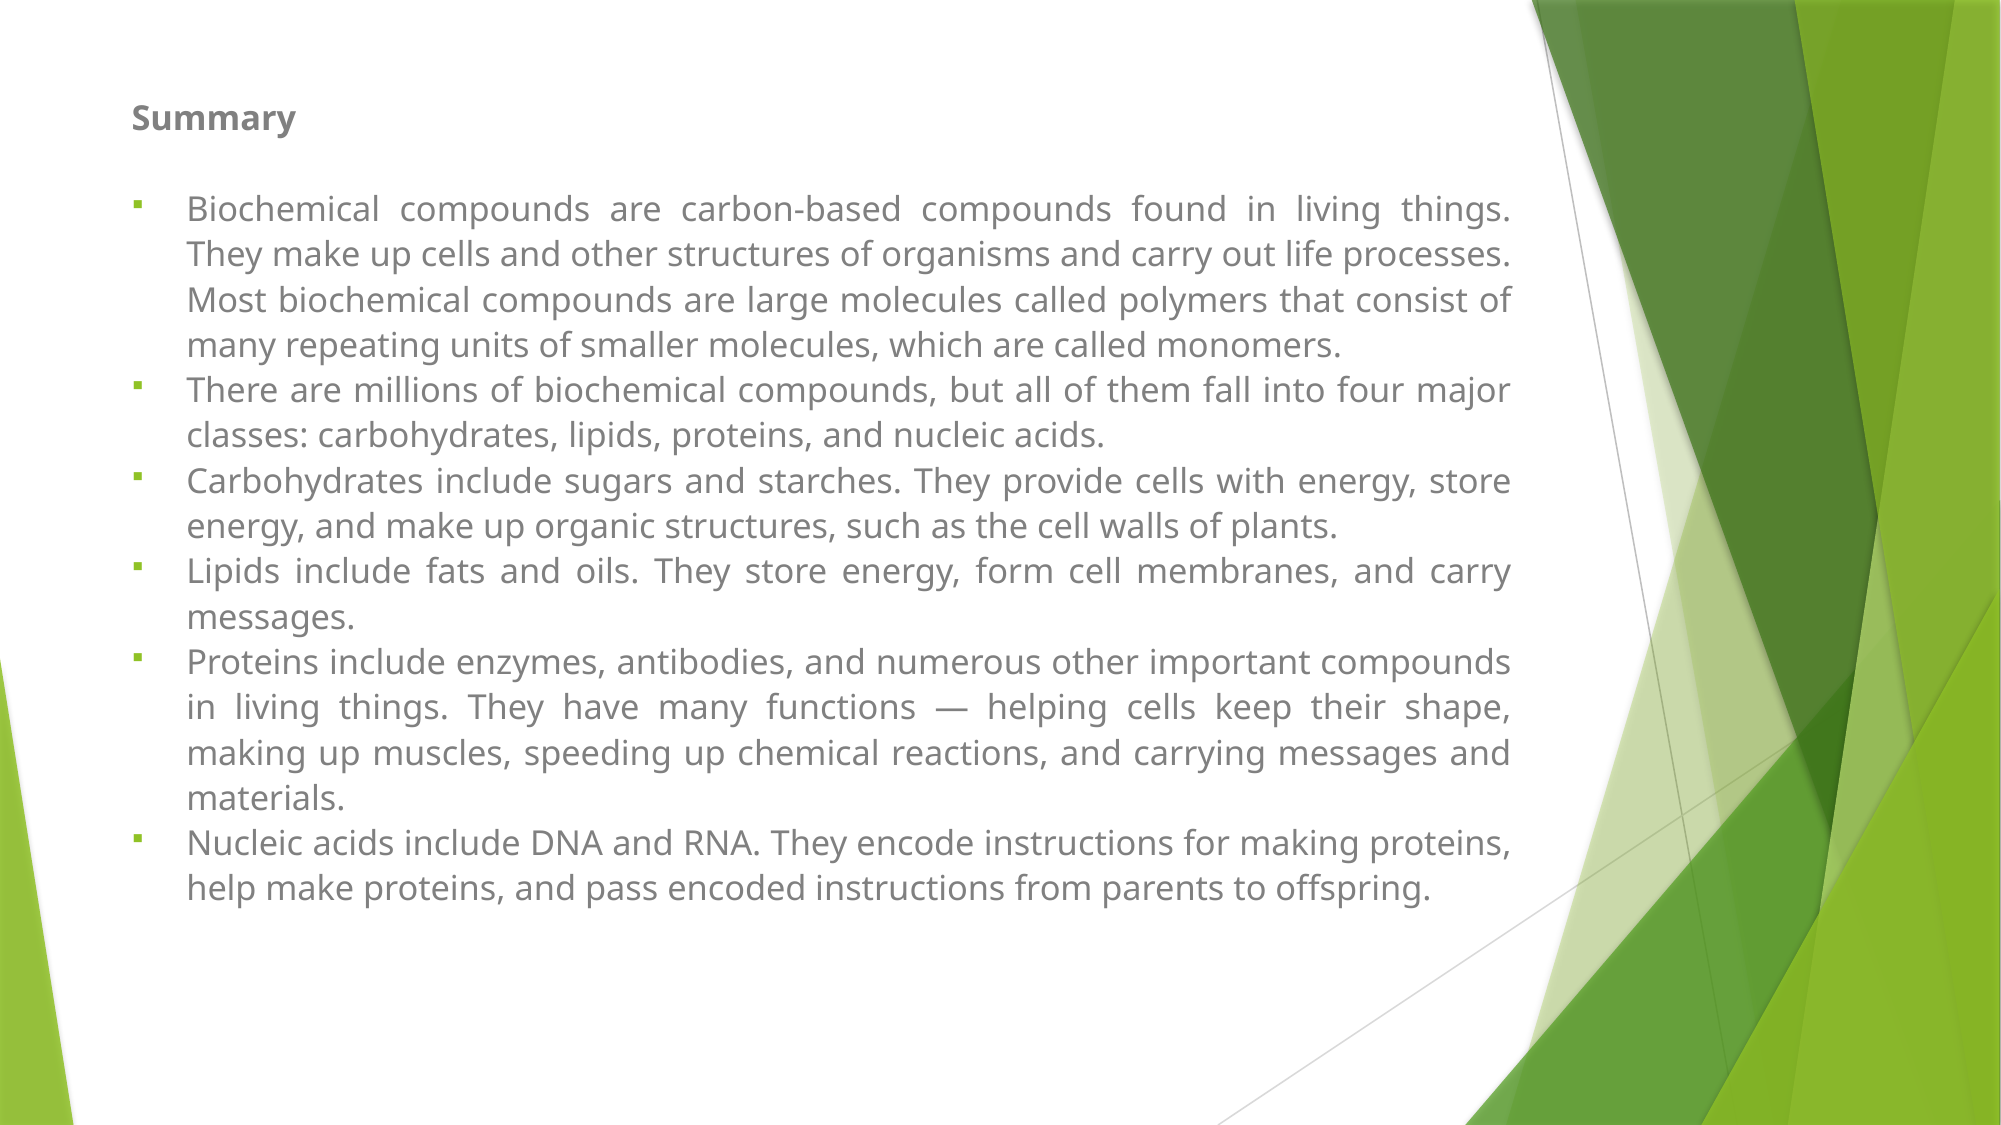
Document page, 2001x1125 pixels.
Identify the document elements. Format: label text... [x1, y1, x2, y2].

list Summary Biochemical compounds are carbon-based compounds found in living things. They make up cells and other structures of organisms and carry out life processes. Most biochemical compounds are large molecules called polymers that consist of many repeating units of smaller molecules, which are called monomers. There are millions of biochemical compounds, but all of them fall into four major classes: carbohydrates, lipids, proteins, and nucleic acids. Carbohydrates include sugars and starches. They provide cells with energy, store energy, and make up organic structures, such as the cell walls of plants. Lipids include fats and oils. They store energy, form cell membranes, and carry messages. Proteins include enzymes, antibodies, and numerous other important compounds in living things. They have many functions — helping cells keep their shape, making up muscles, speeding up chemical reactions, and carrying messages and materials. Nucleic acids include DNA and RNA. They encode instructions for making proteins, help make proteins, and pass encoded instructions from parents to offspring. [116, 84, 1527, 992]
